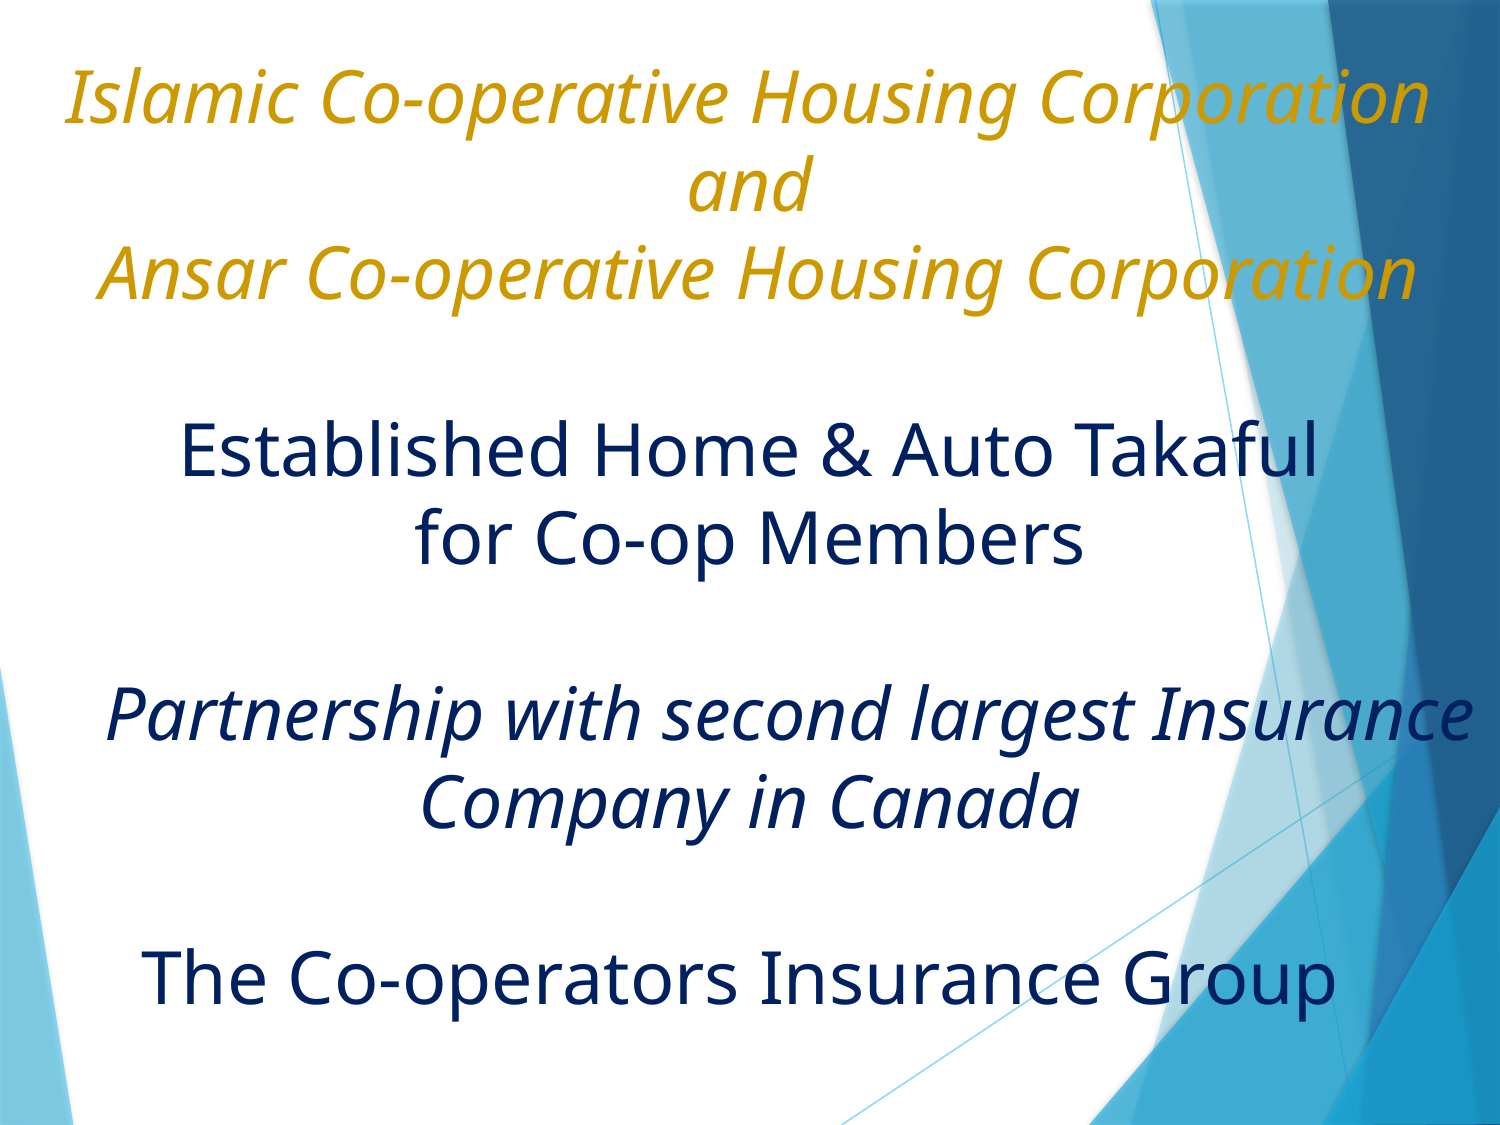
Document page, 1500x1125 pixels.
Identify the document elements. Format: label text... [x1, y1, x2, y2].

title Islamic Co-operative Housing Corporation and Ansar Co-operative Housing Corporation Established Home & Auto Takaful for Co-op Members in Partnership with second largest Insurance Company in Canada The Co-operators Insurance Group [0, 42, 1500, 1125]
